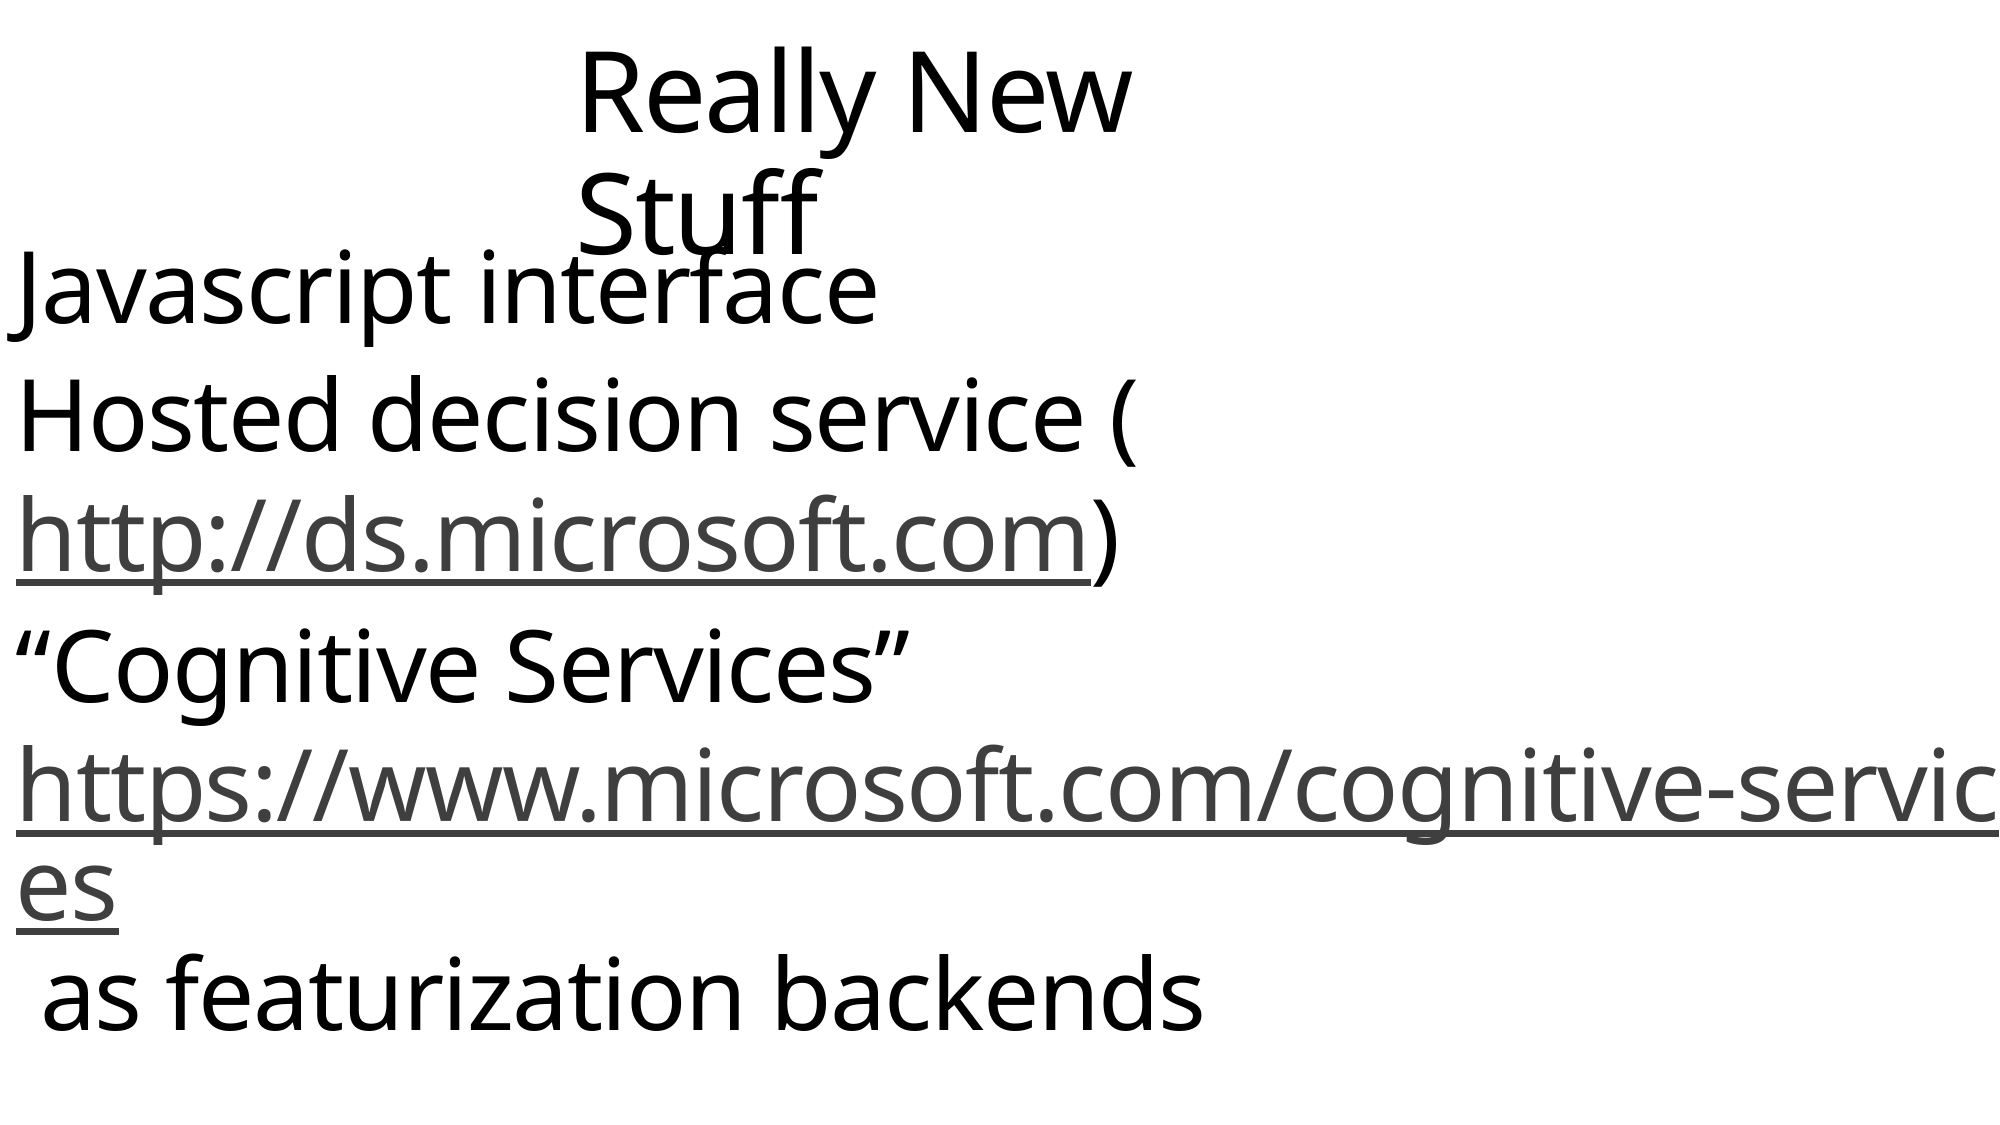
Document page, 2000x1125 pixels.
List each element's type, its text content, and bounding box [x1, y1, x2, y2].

title Really New Stuff [575, 35, 1375, 159]
list Javascript interface Hosted decision service (http://ds.microsoft.com) “Cognitive Services” https://www.microsoft.com/cognitive-services as featurization backends [15, 237, 2000, 832]
